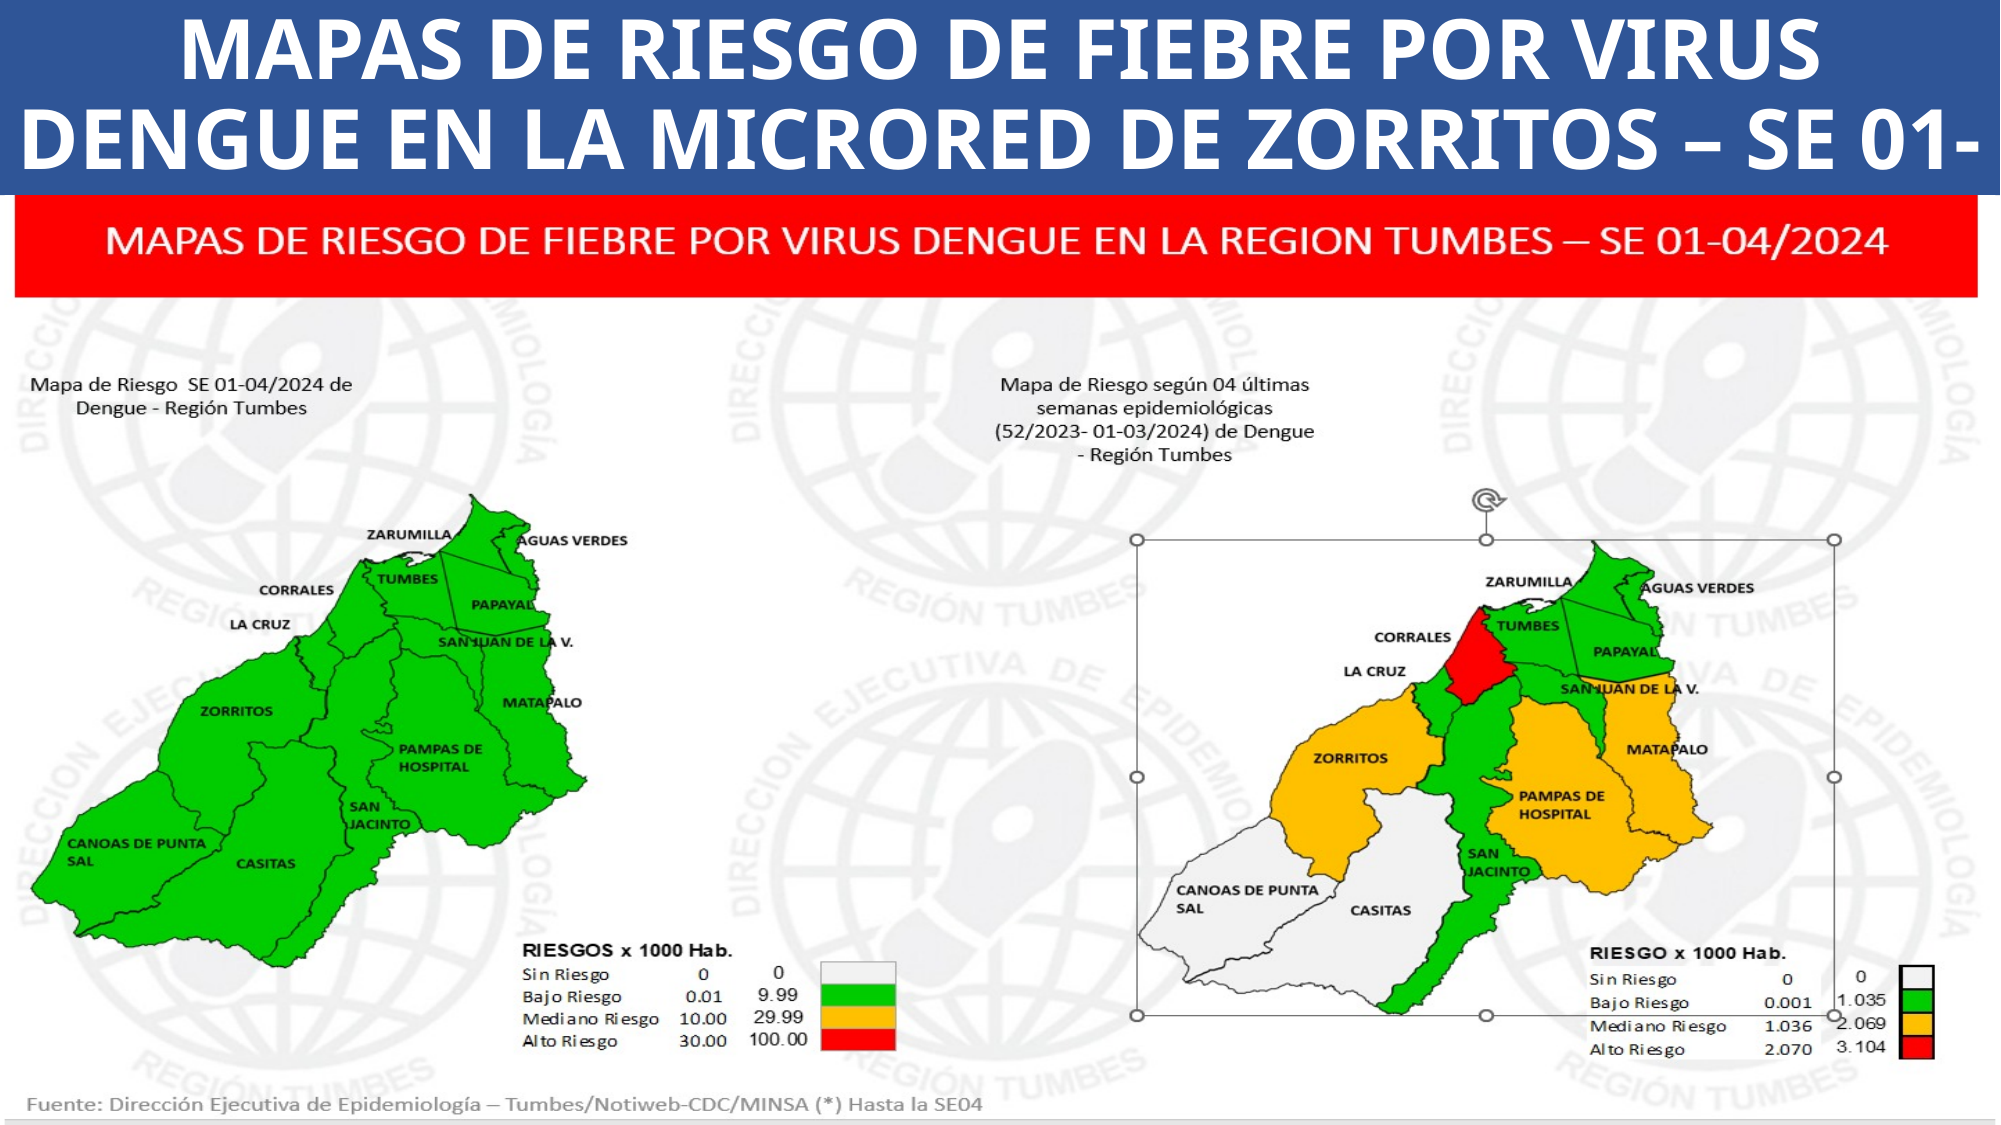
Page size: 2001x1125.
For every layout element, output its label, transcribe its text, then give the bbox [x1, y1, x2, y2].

text_box MAPAS DE RIESGO DE FIEBRE POR VIRUS DENGUE EN LA MICRORED DE ZORRITOS – SE 01-04/2024 [0, 0, 2000, 196]
picture [4, 195, 1996, 1125]
